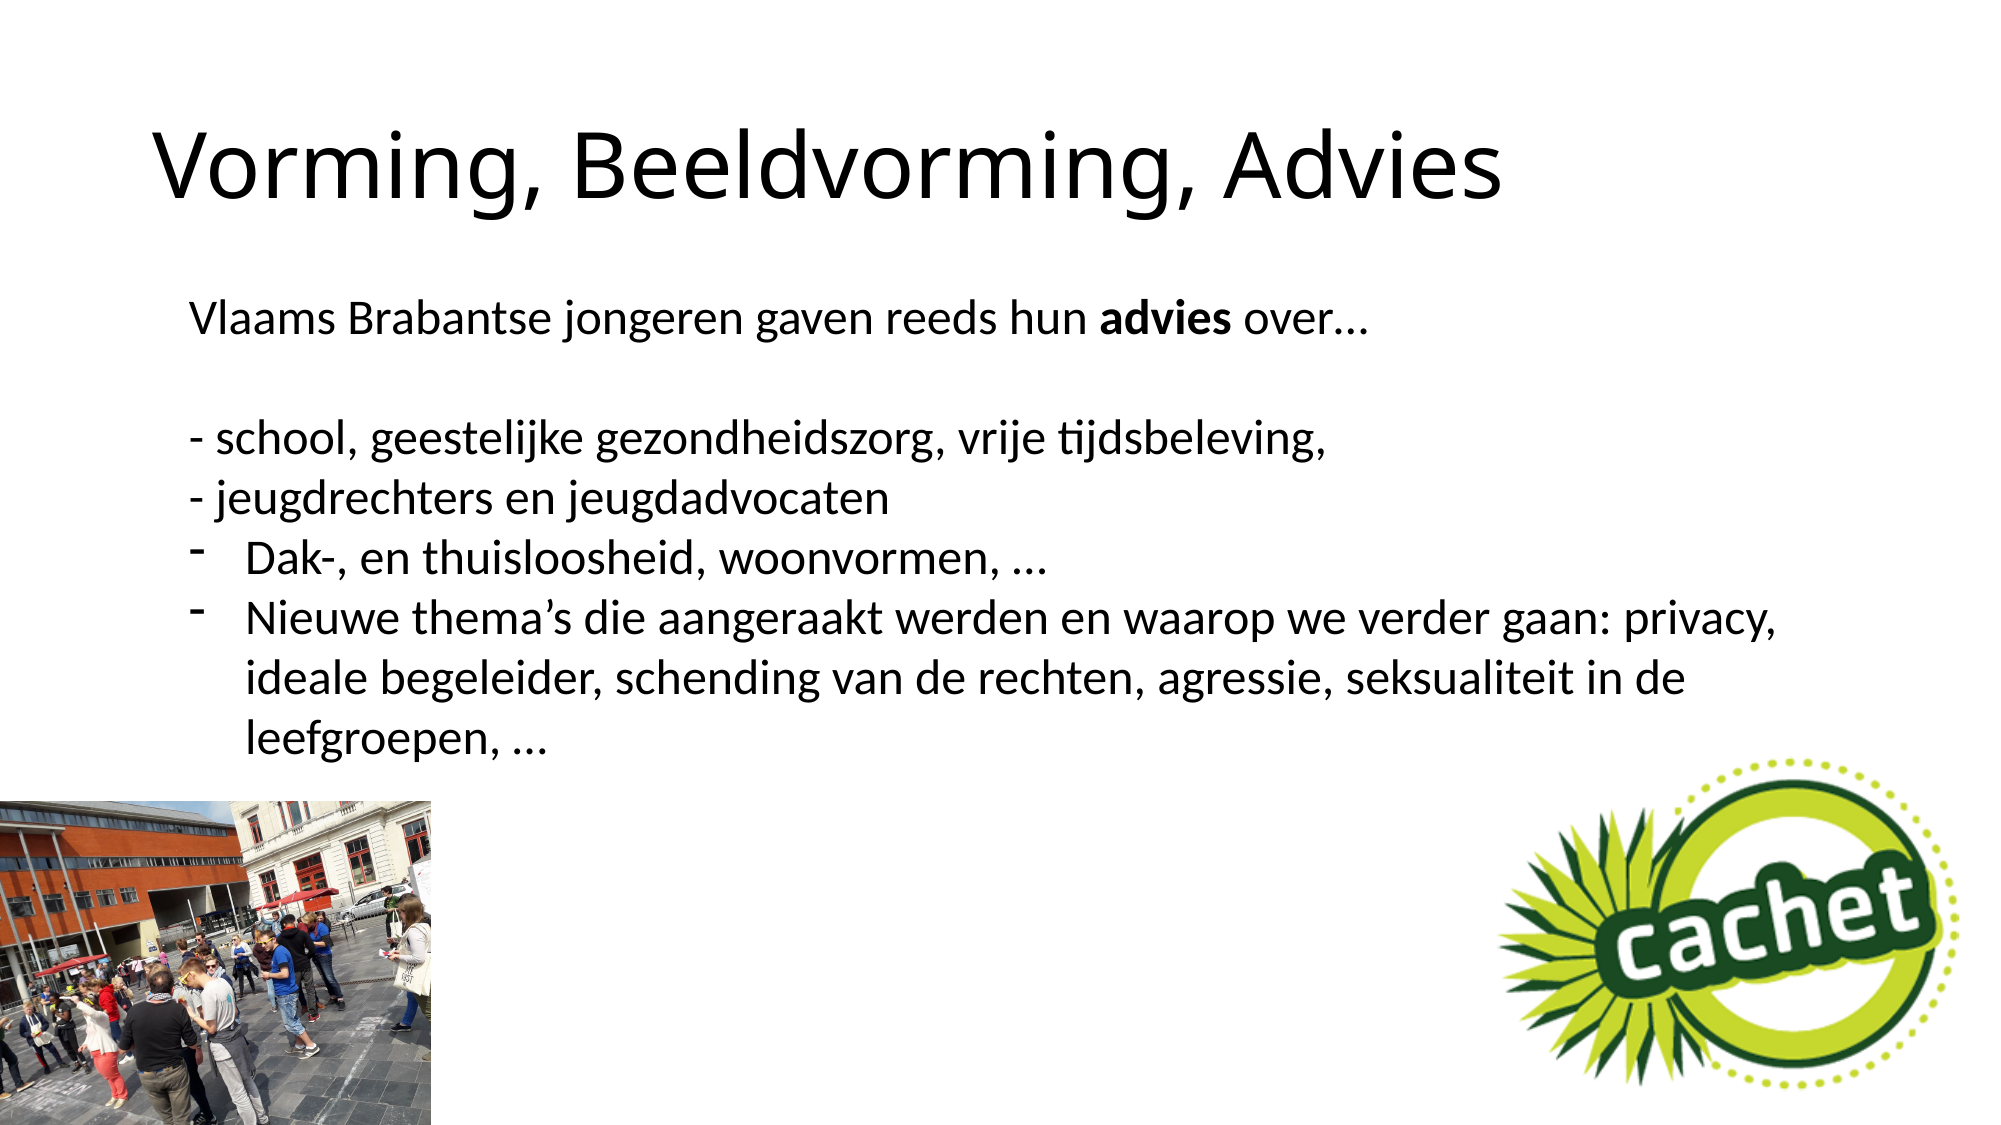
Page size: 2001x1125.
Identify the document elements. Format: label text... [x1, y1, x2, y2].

text_box Vlaams Brabantse jongeren gaven reeds hun advies over… - school, geestelijke gezondheidszorg, vrije tijdsbeleving, - jeugdrechters en jeugdadvocaten Dak-, en thuisloosheid, woonvormen, … Nieuwe thema’s die aangeraakt werden en waarop we verder gaan: privacy, ideale begeleider, schending van de rechten, agressie, seksualiteit in de leefgroepen, … [174, 277, 1900, 772]
picture [0, 801, 431, 1125]
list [1494, 756, 1963, 1095]
title Vorming, Beeldvorming, Advies [137, 59, 1863, 278]
